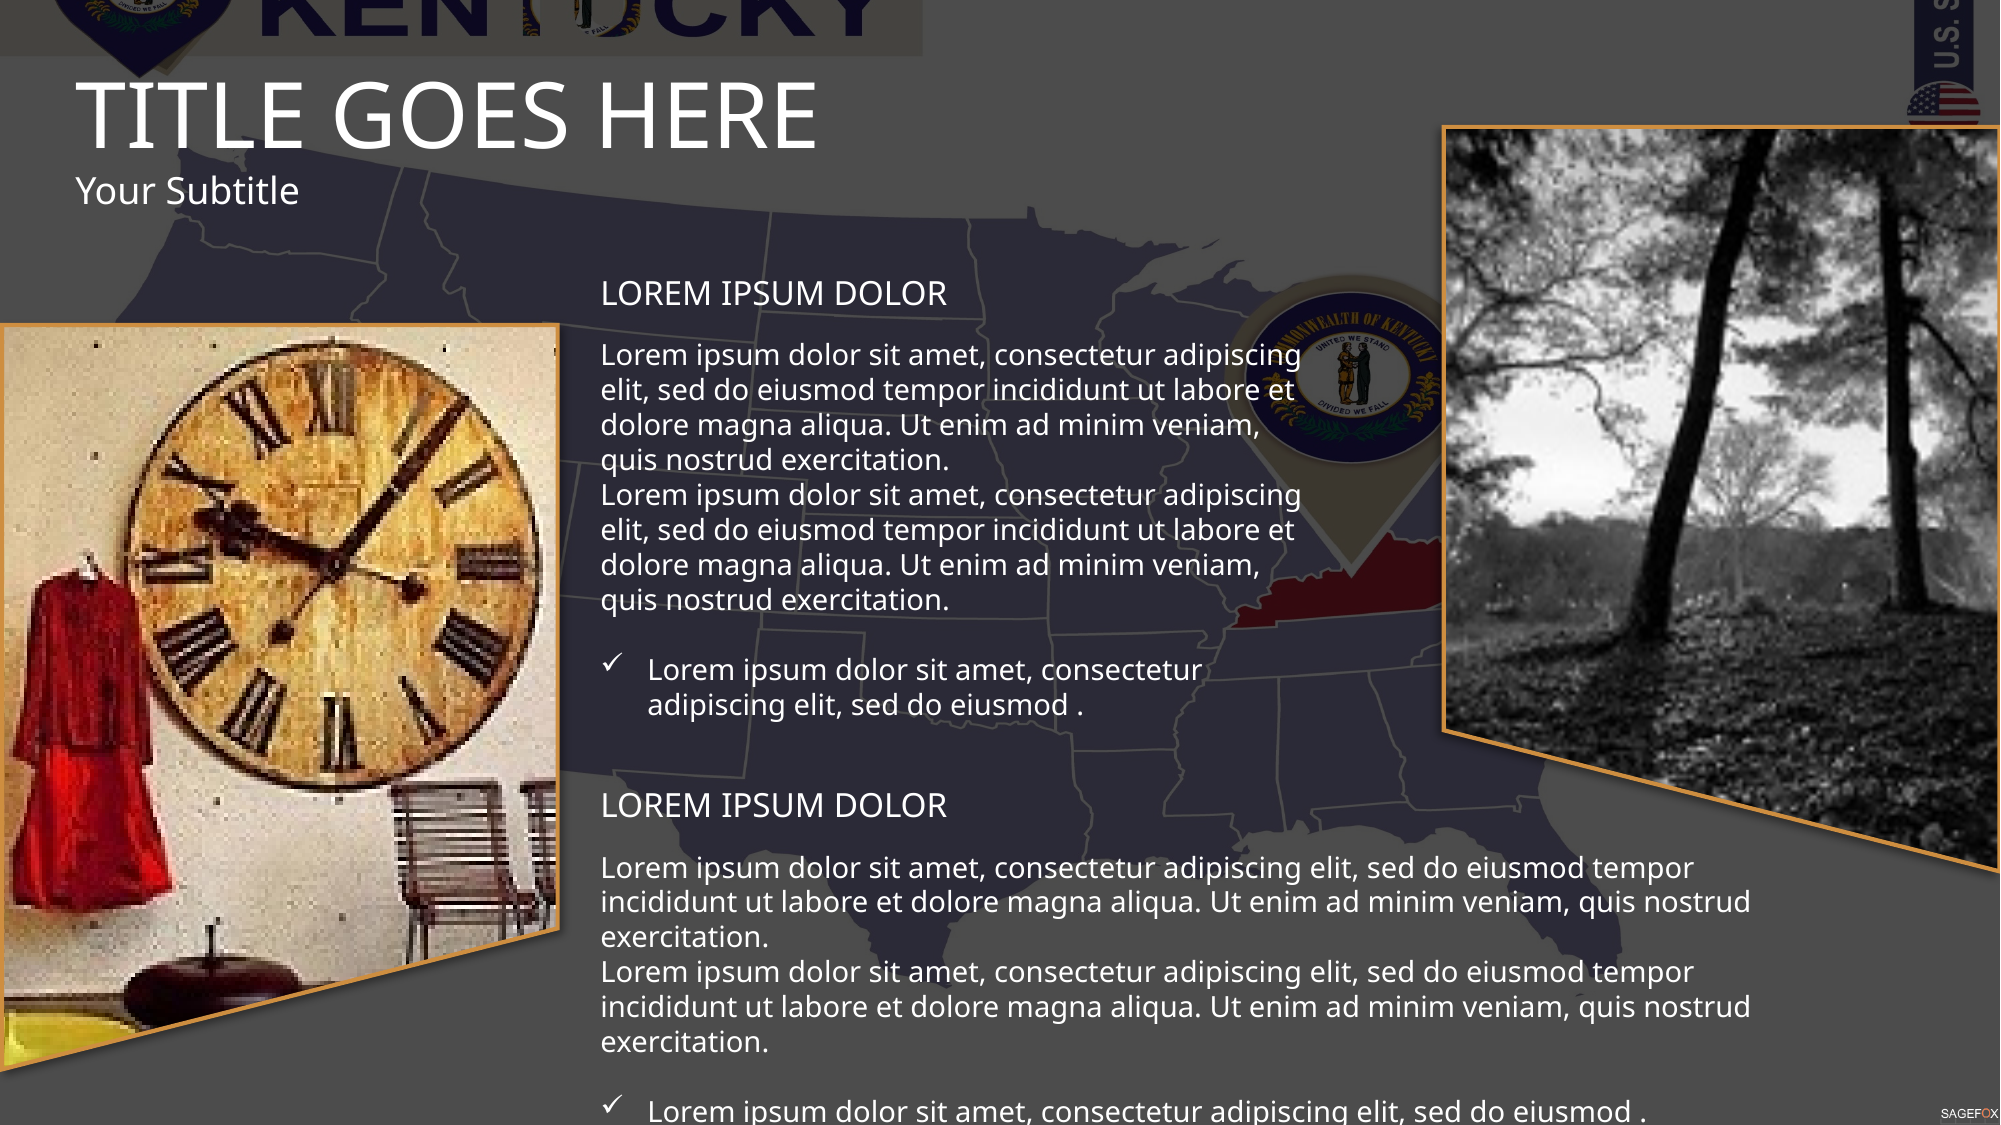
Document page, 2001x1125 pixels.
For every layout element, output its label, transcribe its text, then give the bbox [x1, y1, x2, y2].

text_box TITLE GOES HERE Your Subtitle [60, 49, 1036, 220]
text_box [0, 323, 559, 1071]
text_box LOREM IPSUM DOLOR Lorem ipsum dolor sit amet, consectetur adipiscing elit, sed do eiusmod tempor incididunt ut labore et dolore magna aliqua. Ut enim ad minim veniam, quis nostrud exercitation. Lorem ipsum dolor sit amet, consectetur adipiscing elit, sed do eiusmod tempor incididunt ut labore et dolore magna aliqua. Ut enim ad minim veniam, quis nostrud exercitation. Lorem ipsum dolor sit amet, consectetur adipiscing elit, sed do eiusmod . [585, 776, 1788, 1125]
text_box LOREM IPSUM DOLOR Lorem ipsum dolor sit amet, consectetur adipiscing elit, sed do eiusmod tempor incididunt ut labore et dolore magna aliqua. Ut enim ad minim veniam, quis nostrud exercitation. Lorem ipsum dolor sit amet, consectetur adipiscing elit, sed do eiusmod tempor incididunt ut labore et dolore magna aliqua. Ut enim ad minim veniam, quis nostrud exercitation. Lorem ipsum dolor sit amet, consectetur adipiscing elit, sed do eiusmod . [585, 264, 1325, 729]
picture [0, 0, 2001, 1125]
text_box [1442, 125, 2000, 873]
